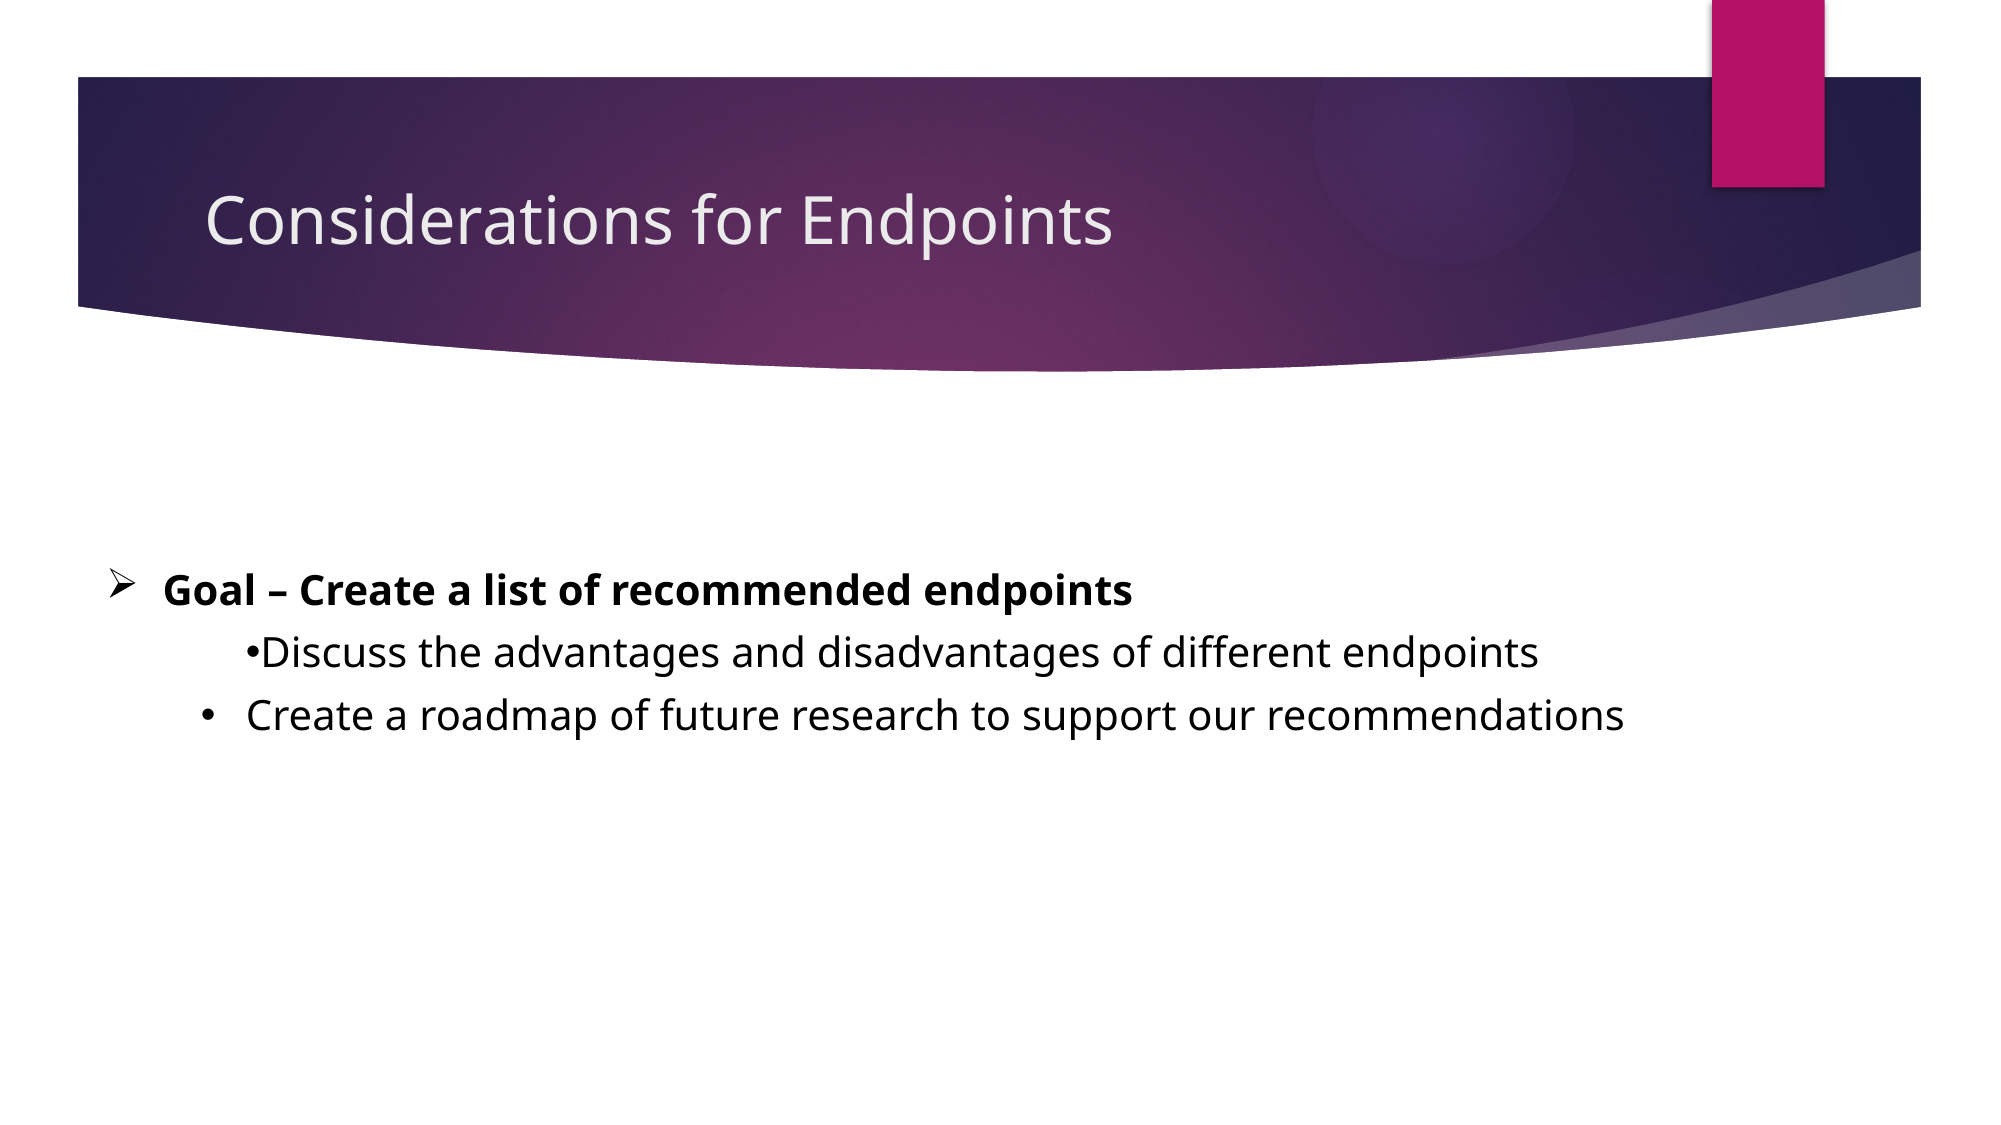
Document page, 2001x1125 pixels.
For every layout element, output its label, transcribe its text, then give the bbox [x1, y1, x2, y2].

text_box Goal – Create a list of recommended endpoints Discuss the advantages and disadvantages of different endpoints Create a roadmap of future research to support our recommendations [91, 548, 1781, 747]
title Considerations for Endpoints [189, 159, 1730, 276]
